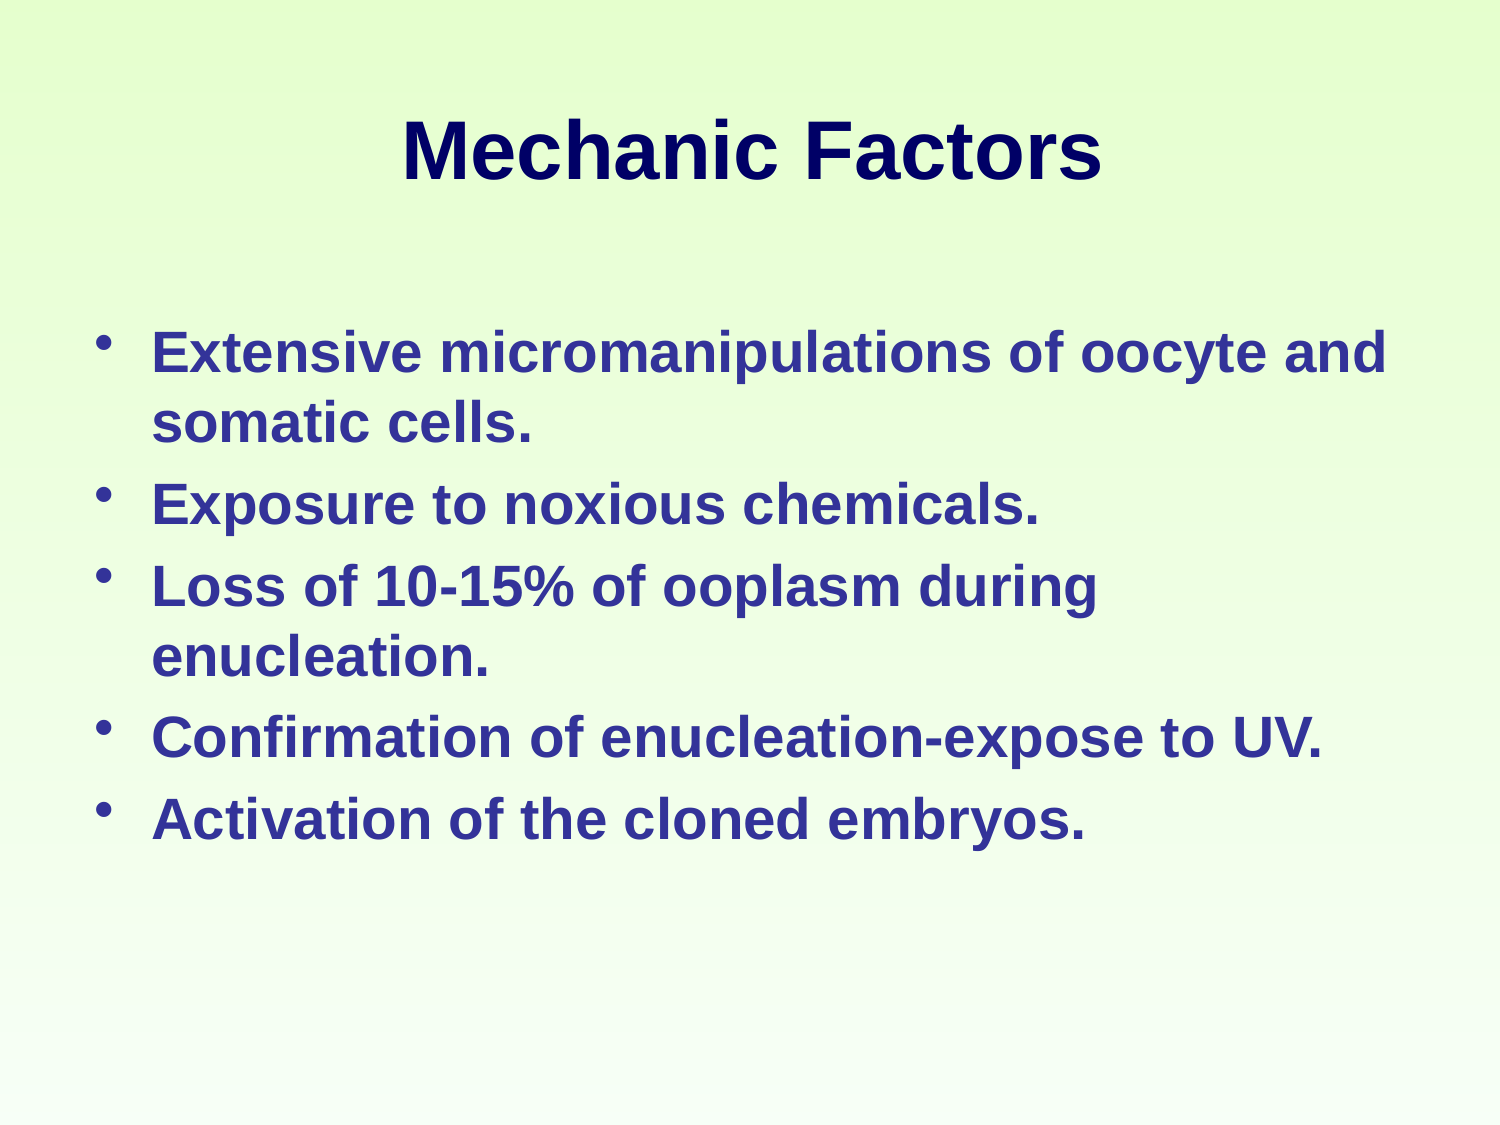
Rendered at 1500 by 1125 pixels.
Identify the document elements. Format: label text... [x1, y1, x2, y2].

list Extensive micromanipulations of oocyte and somatic cells. Exposure to noxious chemicals. Loss of 10-15% of ooplasm during enucleation. Confirmation of enucleation-expose to UV. Activation of the cloned embryos. [79, 307, 1418, 917]
title Mechanic Factors [77, 77, 1428, 216]
